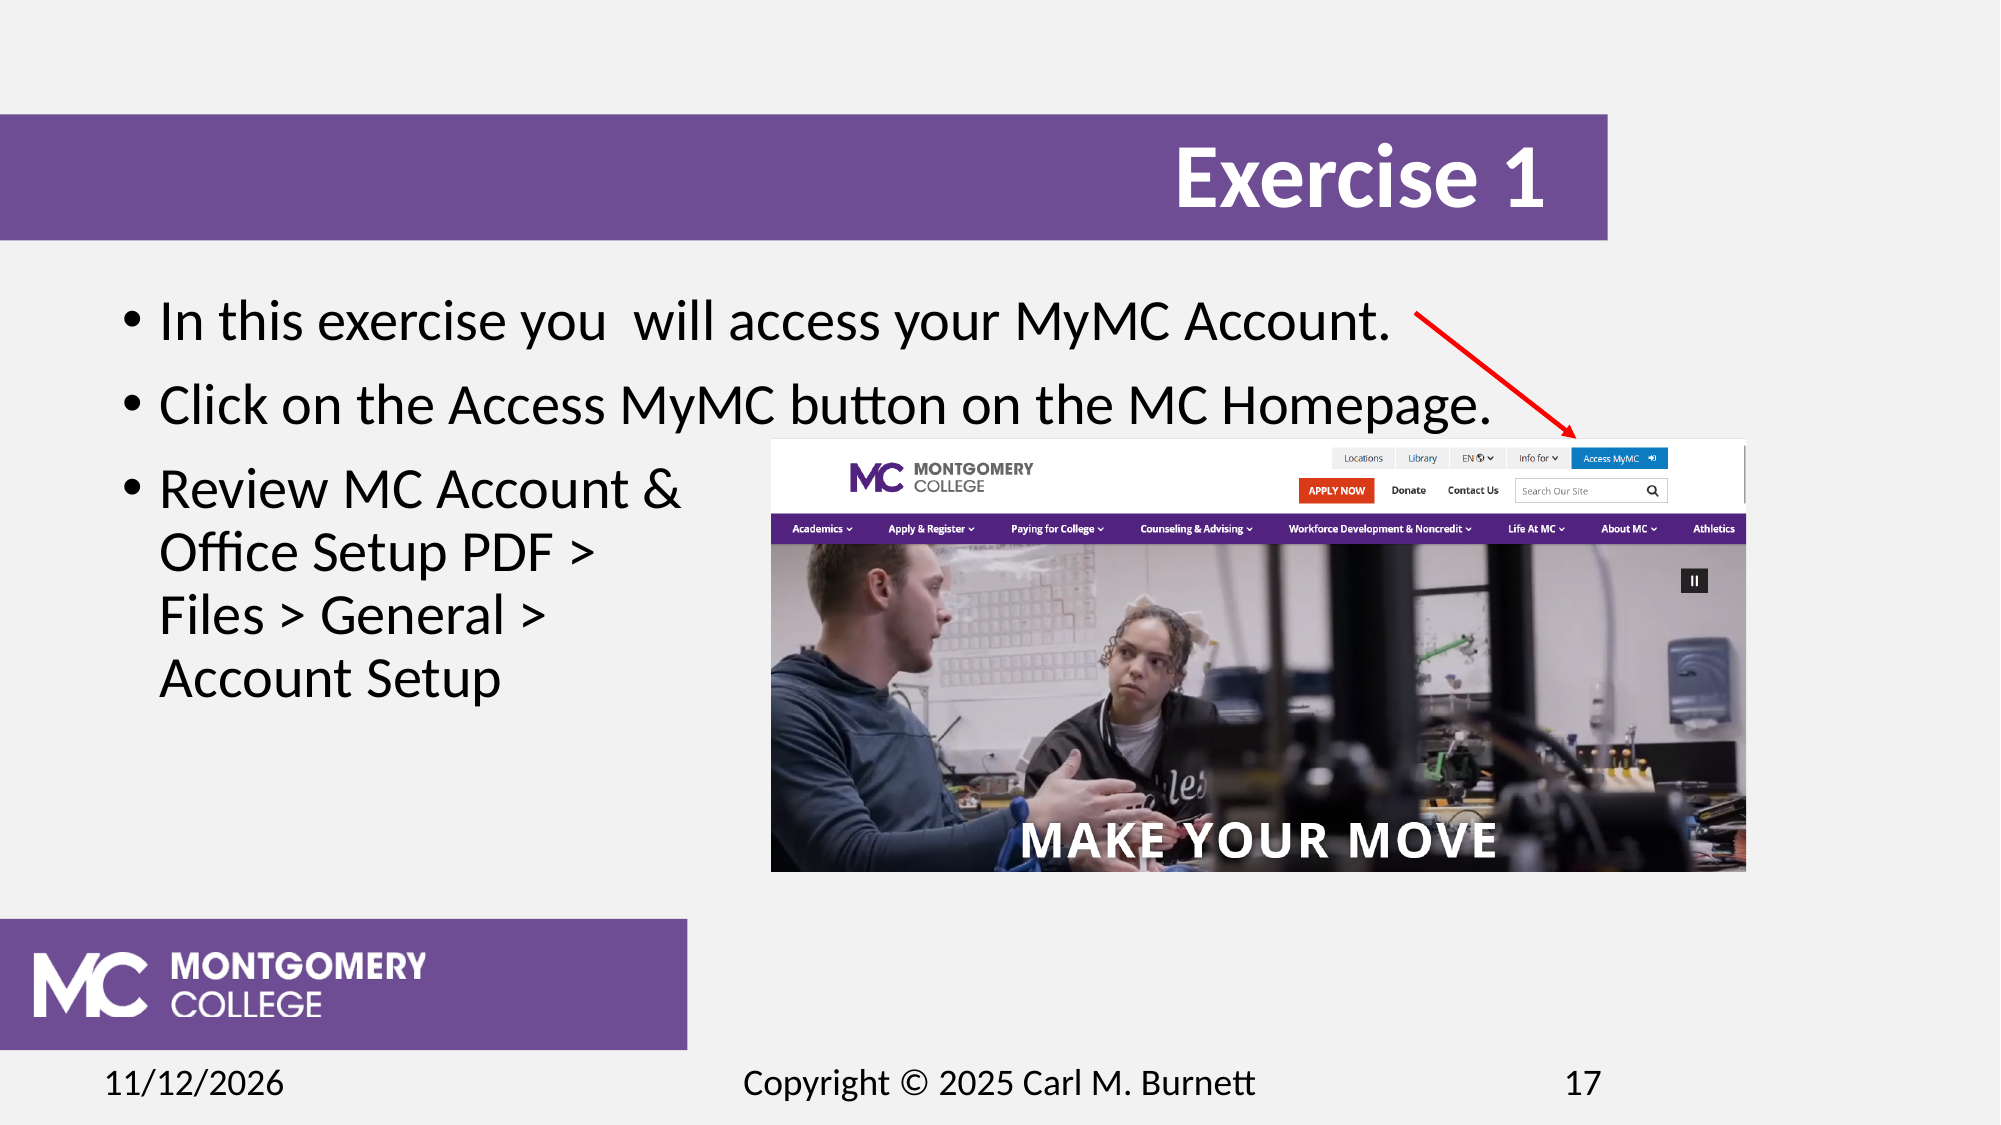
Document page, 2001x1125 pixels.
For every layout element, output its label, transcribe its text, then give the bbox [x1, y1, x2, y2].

footer Copyright © 2025 Carl M. Burnett [542, 1050, 1458, 1111]
list In this exercise you will access your MyMC Account. Click on the Access MyMC button on the MC Homepage. Review MC Account & Office Setup PDF > Files > General > Account Setup [107, 282, 1788, 902]
slide_number 17 [1549, 1050, 1912, 1111]
picture [771, 438, 1747, 872]
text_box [1414, 312, 1577, 439]
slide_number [88, 1050, 451, 1111]
title Exercise 1 [88, 121, 1563, 234]
